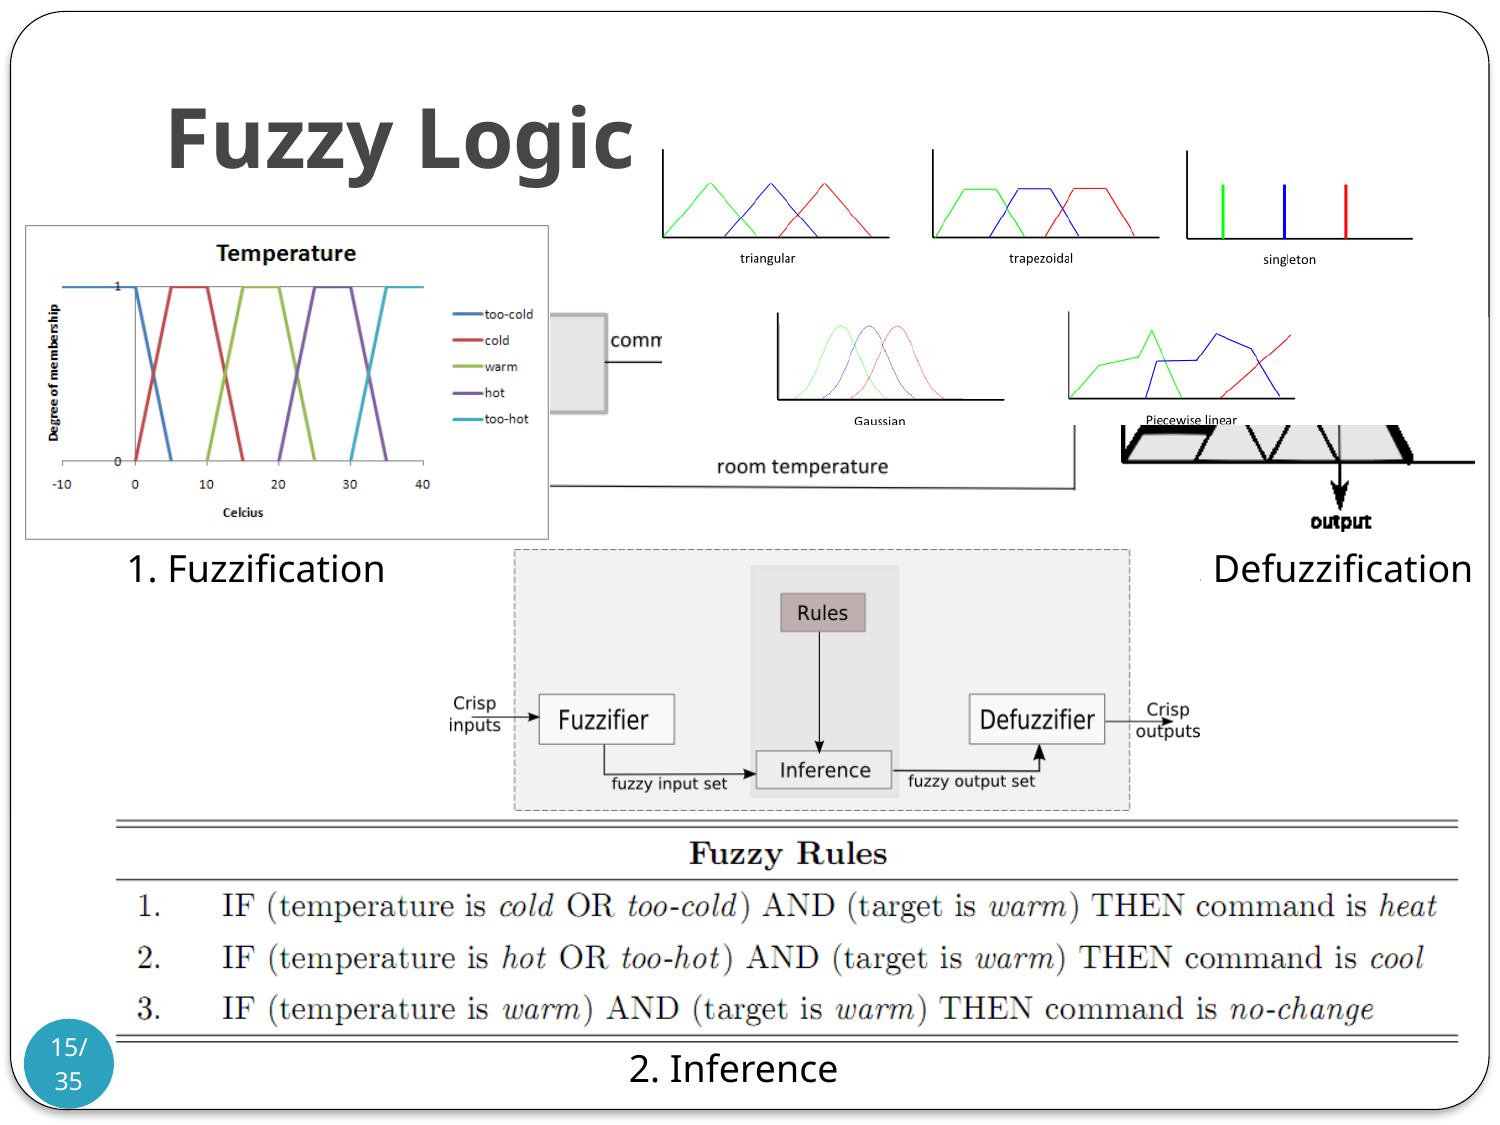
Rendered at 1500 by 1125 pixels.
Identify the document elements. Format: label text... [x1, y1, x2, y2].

picture [24, 149, 1476, 541]
text_box 3. Defuzzification [1156, 537, 1489, 598]
title Fuzzy Logic [150, 12, 1425, 200]
slide_number 15/35 [23, 1018, 114, 1109]
text_box 2. Inference [614, 1056, 854, 1098]
text_box 1. Fuzzification [111, 552, 402, 598]
picture [449, 549, 1201, 811]
picture [112, 812, 1463, 1046]
